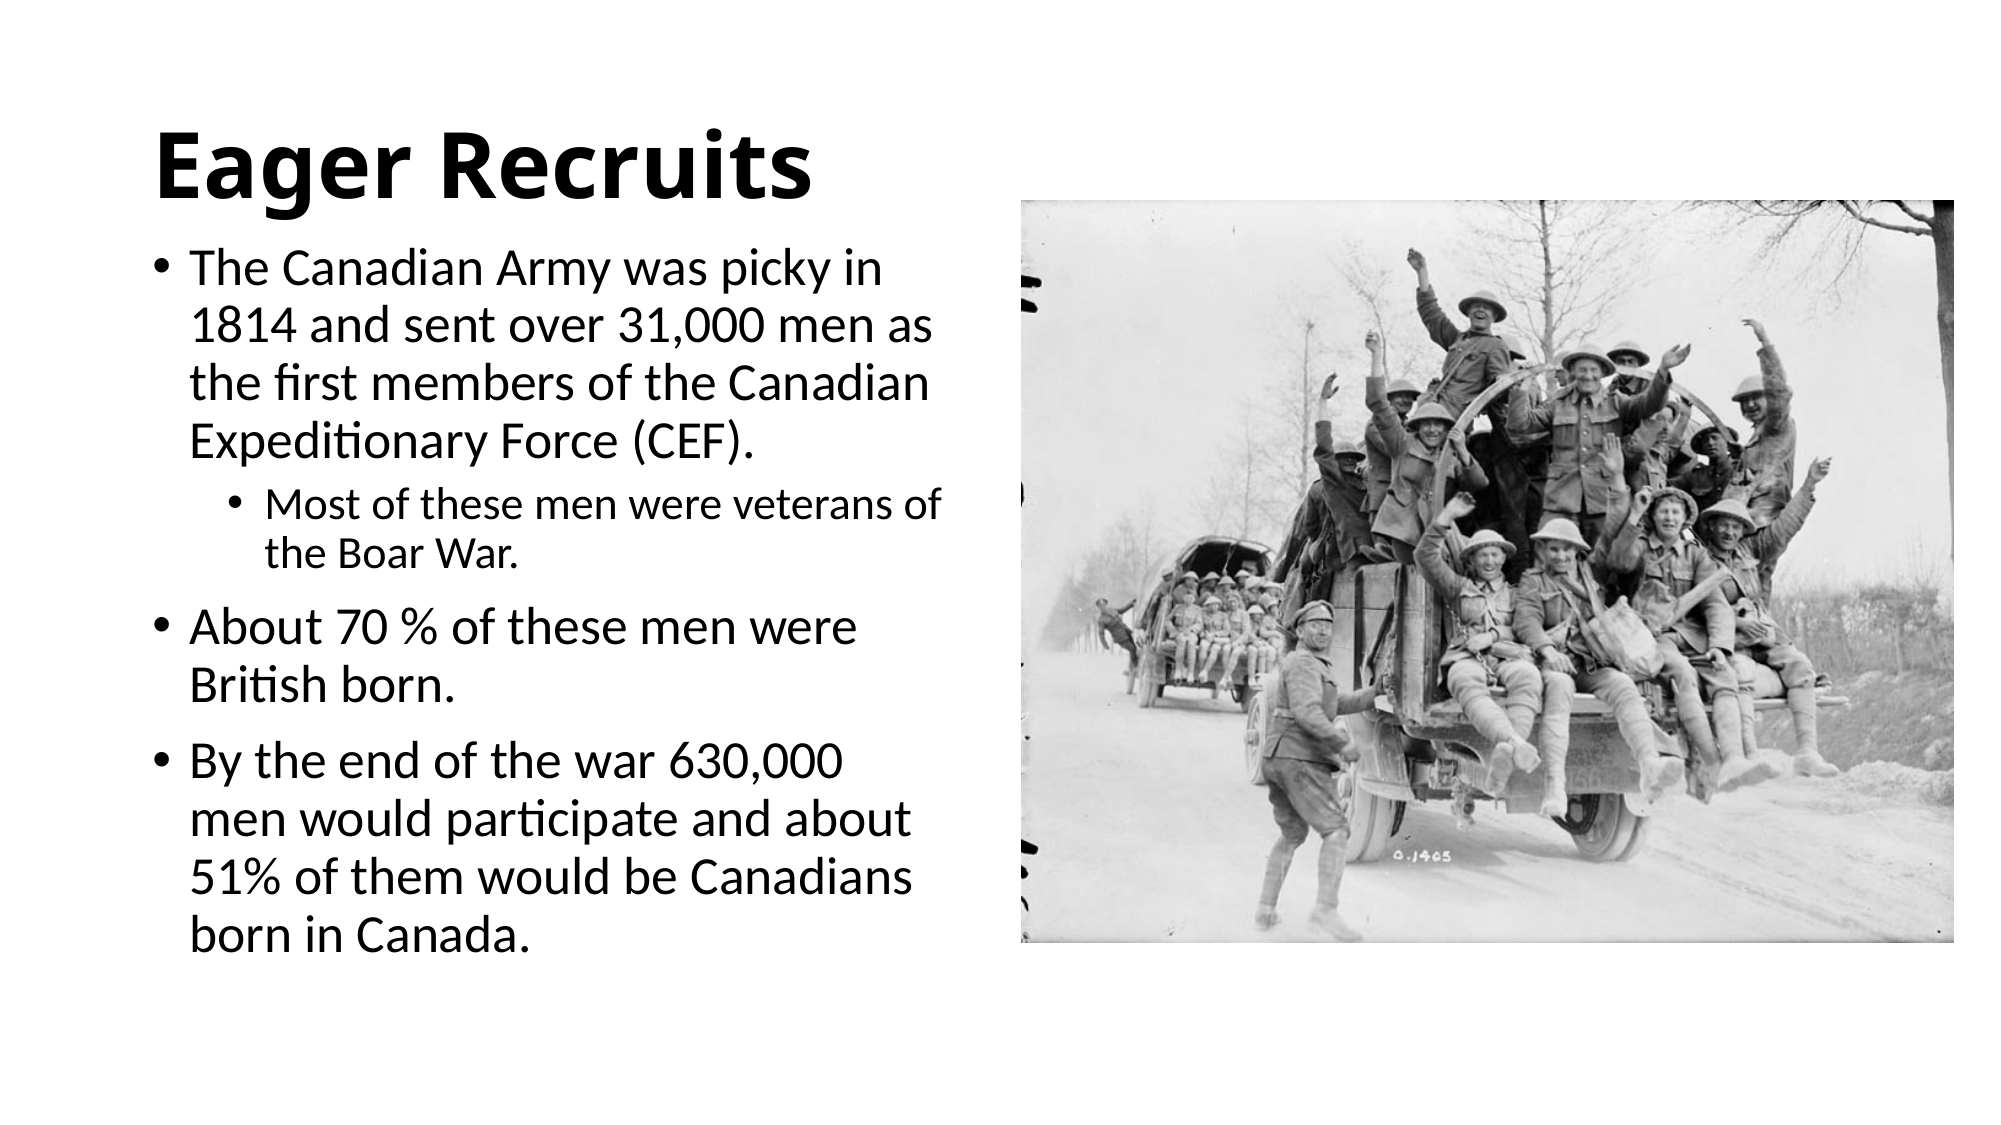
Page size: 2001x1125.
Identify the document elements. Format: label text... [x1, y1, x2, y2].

picture [1021, 200, 1954, 943]
list The Canadian Army was picky in 1814 and sent over 31,000 men as the first members of the Canadian Expeditionary Force (CEF). Most of these men were veterans of the Boar War. About 70 % of these men were British born. By the end of the war 630,000 men would participate and about 51% of them would be Canadians born in Canada. [137, 231, 958, 1014]
title Eager Recruits [137, 59, 1863, 278]
